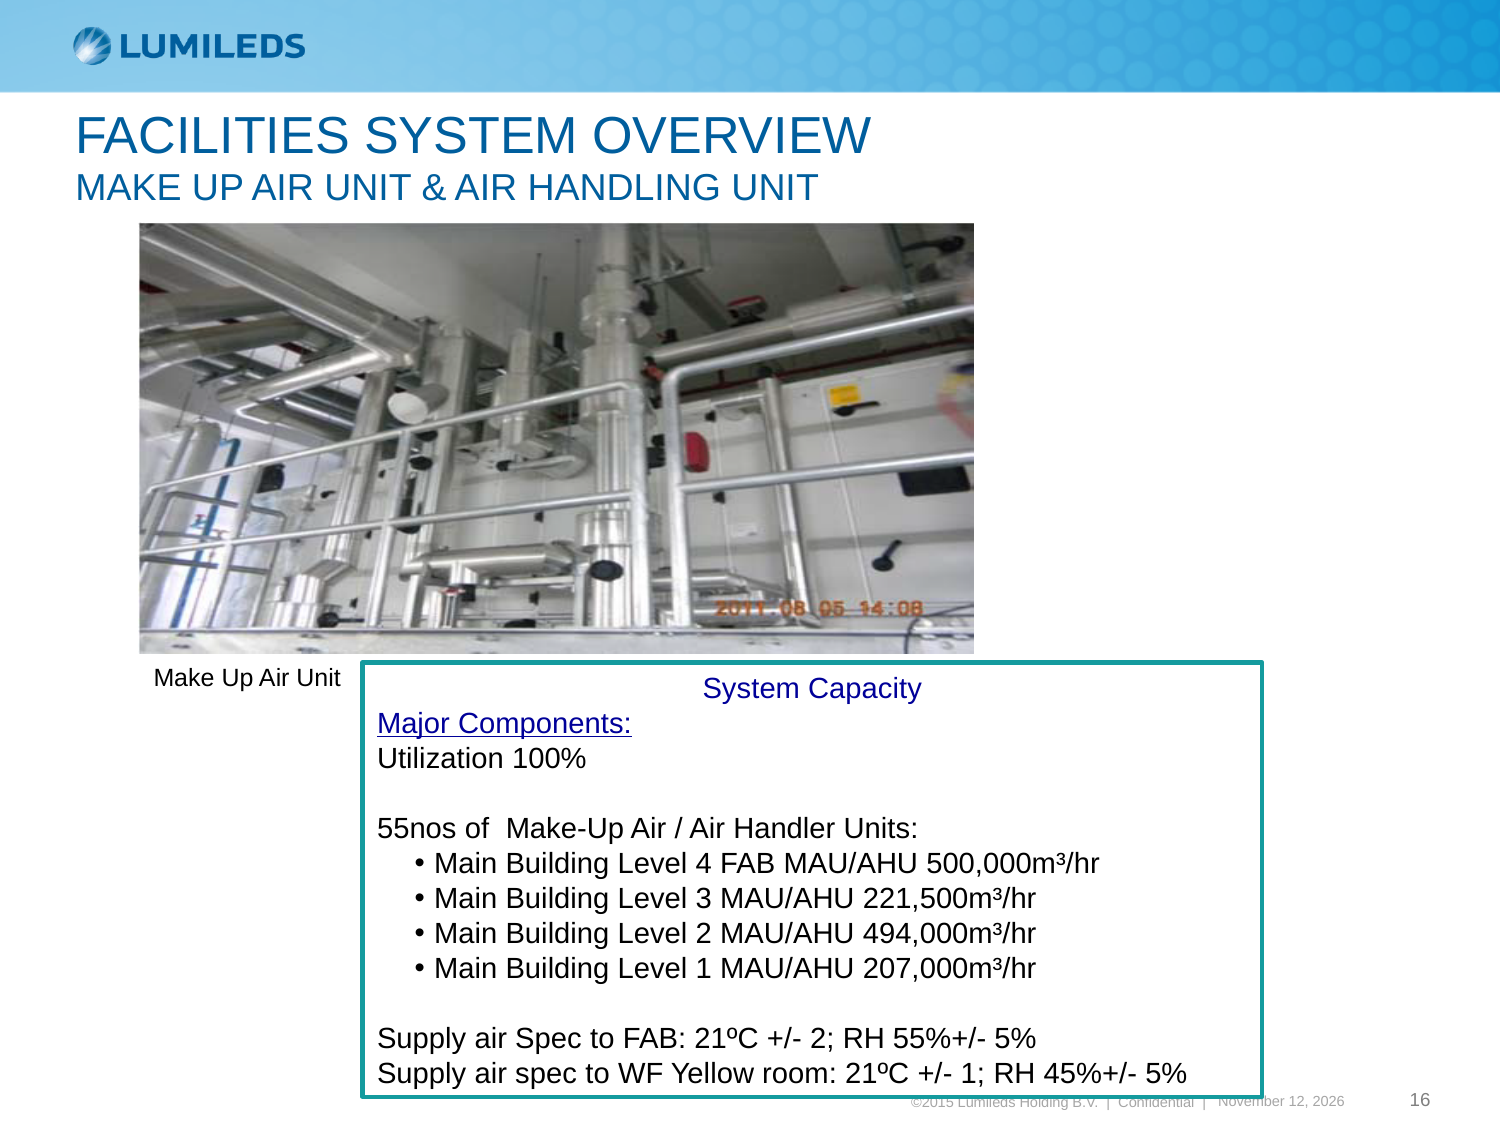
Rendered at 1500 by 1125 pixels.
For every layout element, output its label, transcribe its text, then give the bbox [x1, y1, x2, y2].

list MAKE UP AIR UNIT & AIR HANDLING UNIT [75, 162, 1428, 245]
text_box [138, 222, 974, 700]
list FACILITIES SYSTEM OVERVIEW [75, 99, 1427, 162]
picture [0, 0, 1500, 1125]
text_box System Capacity Major Components: Utilization 100% 55nos of Make-Up Air / Air Handler Units: Main Building Level 4 FAB MAU/AHU 500,000m³/hr Main Building Level 3 MAU/AHU 221,500m³/hr Main Building Level 2 MAU/AHU 494,000m³/hr Main Building Level 1 MAU/AHU 207,000m³/hr Supply air Spec to FAB: 21ºC +/- 2; RH 55%+/- 5% Supply air spec to WF Yellow room: 21ºC +/- 1; RH 45%+/- 5% [360, 660, 1264, 1099]
